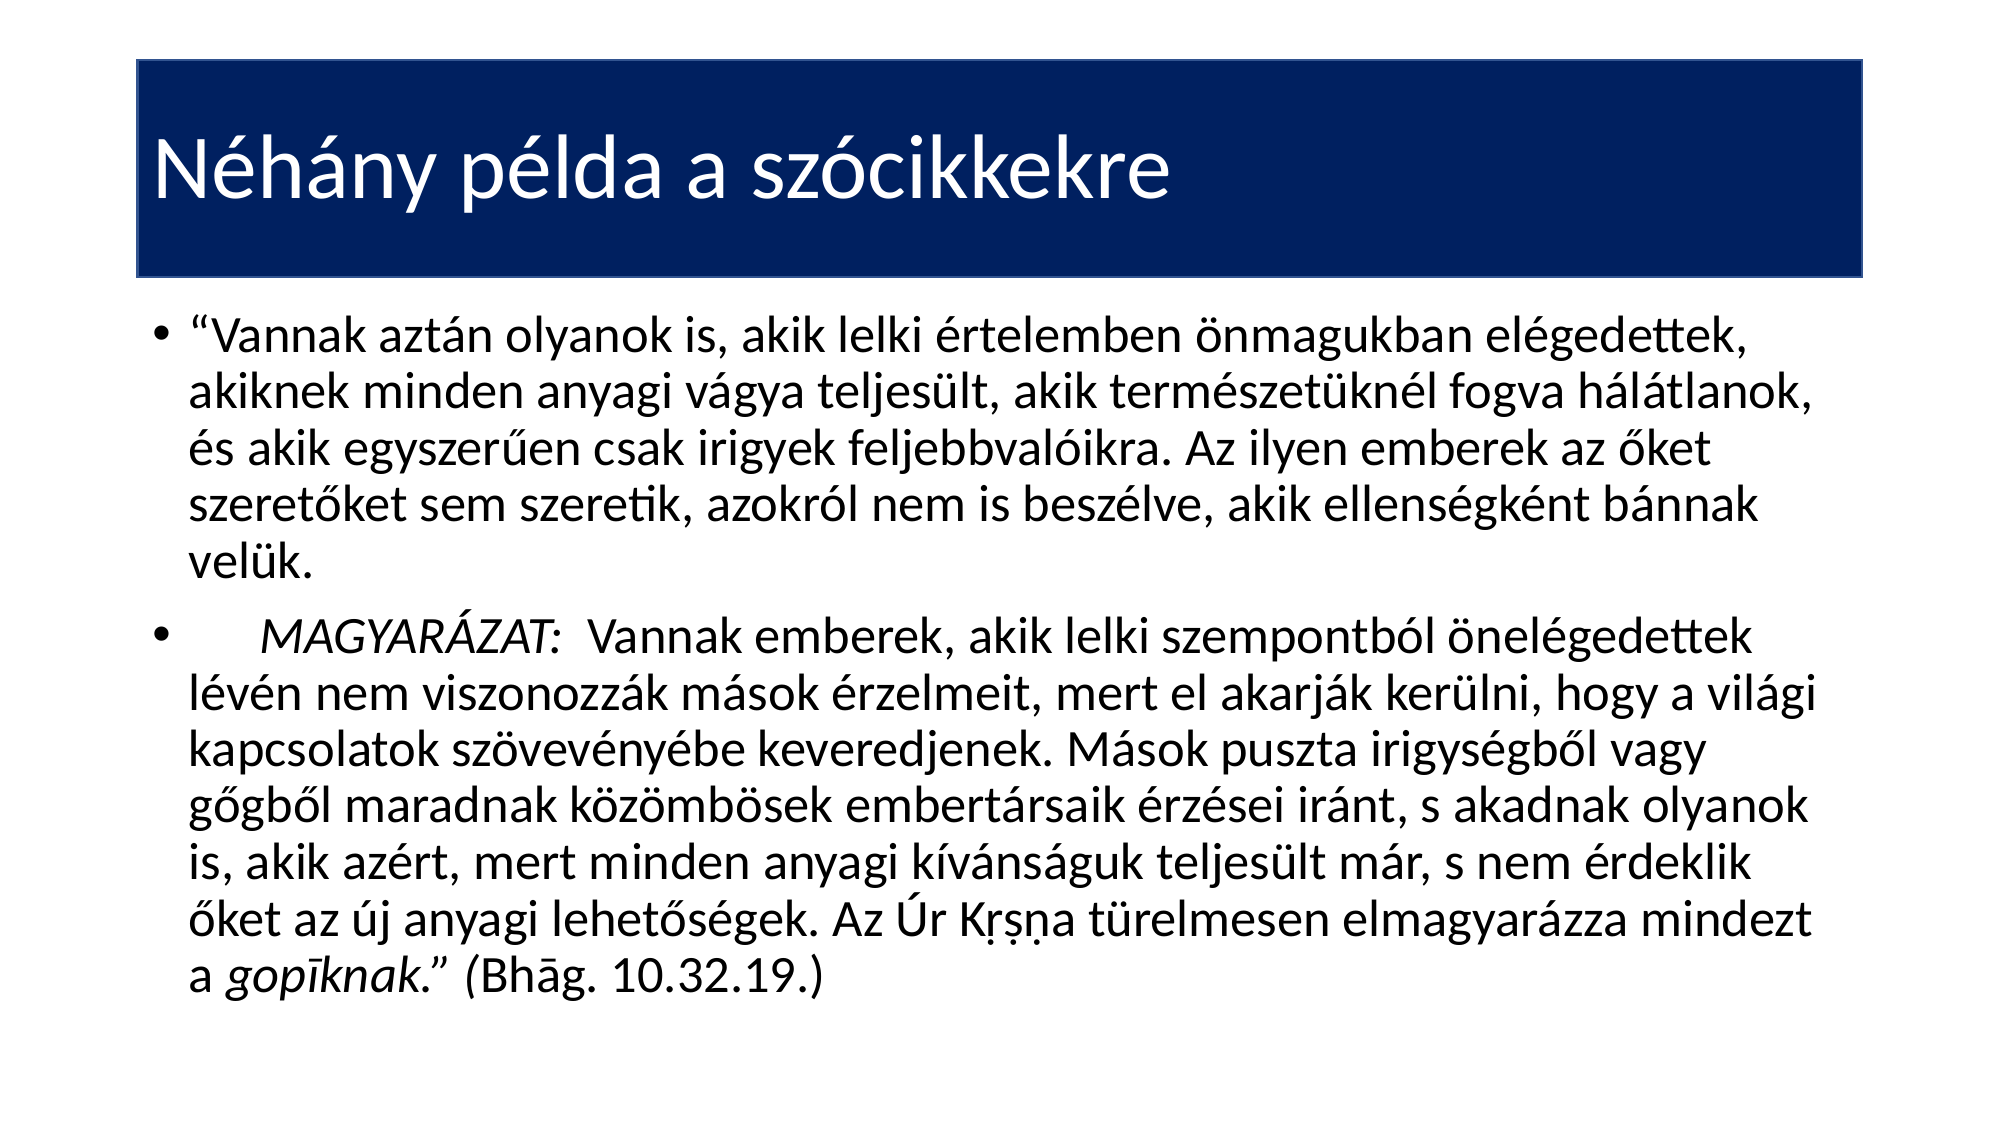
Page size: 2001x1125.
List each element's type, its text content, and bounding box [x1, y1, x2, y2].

title Néhány példa a szócikkekre [136, 59, 1863, 278]
list “Vannak aztán olyanok is, akik lelki értelemben önmagukban elégedettek, akiknek minden anyagi vágya teljesült, akik természetüknél fogva hálátlanok, és akik egyszerűen csak irigyek feljebbvalóikra. Az ilyen emberek az őket szeretőket sem szeretik, azokról nem is beszélve, akik ellenségként bánnak velük. MAGYARÁZAT: Vannak emberek, akik lelki szempontból önelégedettek lévén nem viszonozzák mások érzelmeit, mert el akarják kerülni, hogy a világi kapcsolatok szövevényébe keveredjenek. Mások puszta irigységből vagy gőgből maradnak közömbösek embertársaik érzései iránt, s akadnak olyanok is, akik azért, mert minden anyagi kívánságuk teljesült már, s nem érdeklik őket az új anyagi lehetőségek. Az Úr Kṛṣṇa türelmesen elmagyarázza mindezt a gopīknak.” (Bhāg. 10.32.19.) [137, 299, 1863, 1014]
